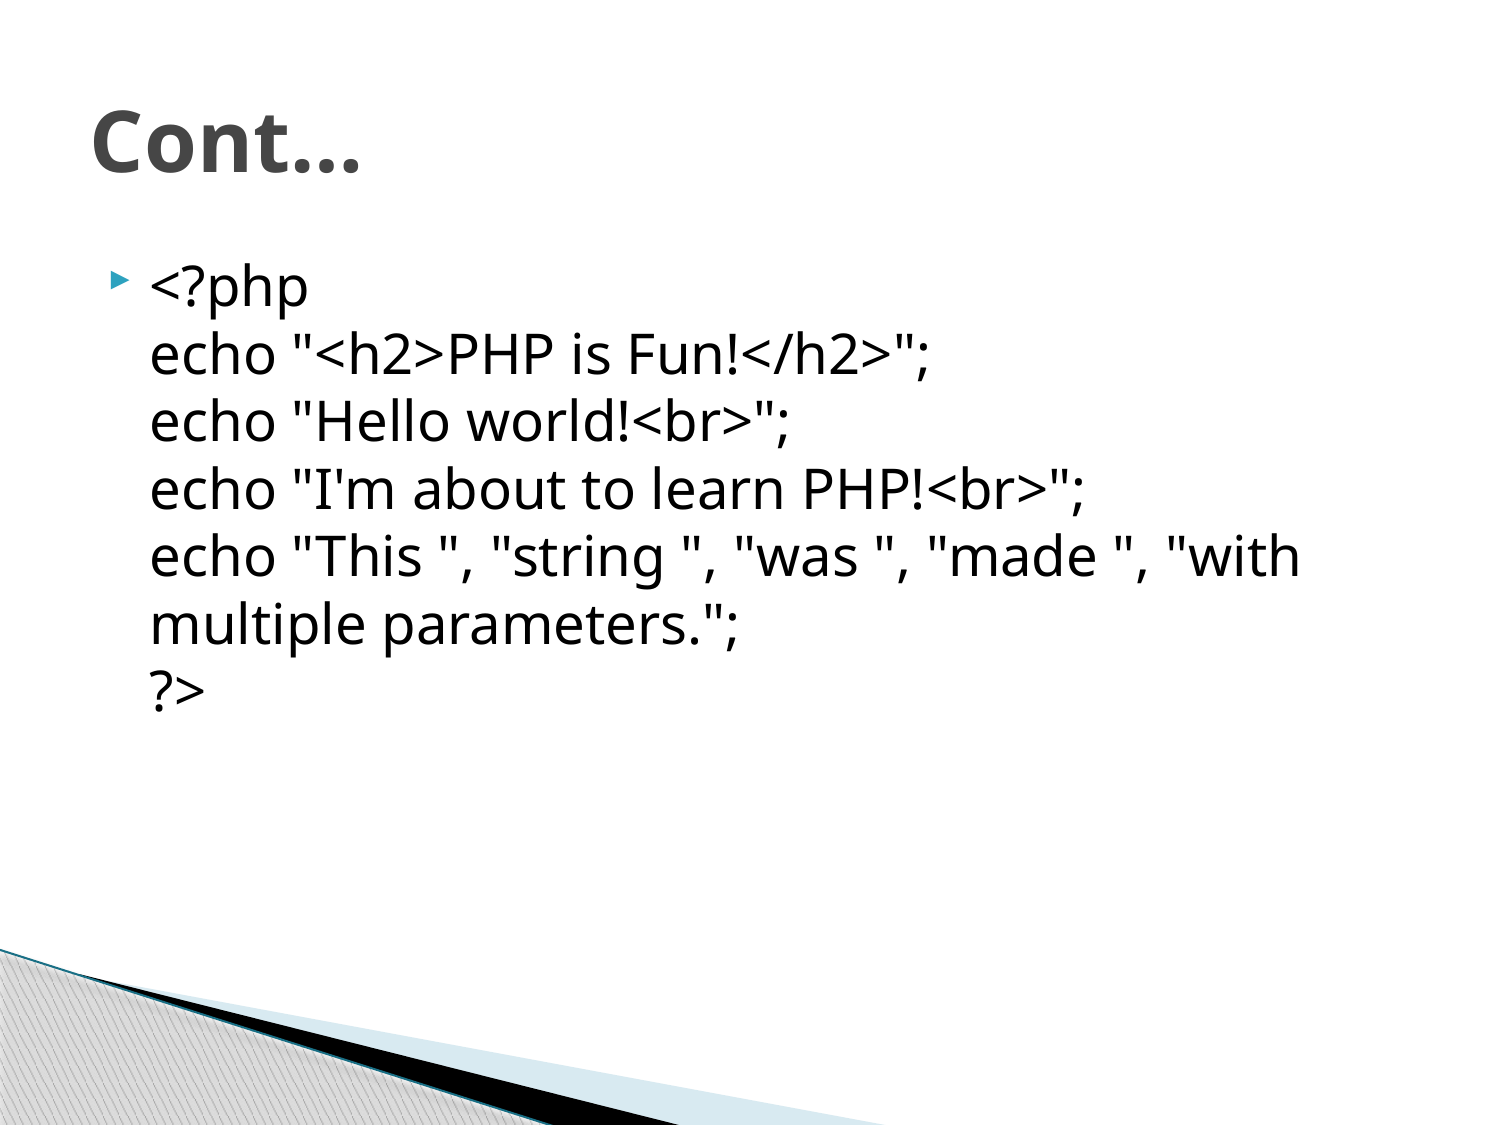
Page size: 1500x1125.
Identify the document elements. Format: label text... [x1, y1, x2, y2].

list <?php echo "<h2>PHP is Fun!</h2>"; echo "Hello world!<br>"; echo "I'm about to learn PHP!<br>"; echo "This ", "string ", "was ", "made ", "with multiple parameters."; ?> [75, 243, 1425, 986]
title Cont… [75, 45, 1425, 233]
